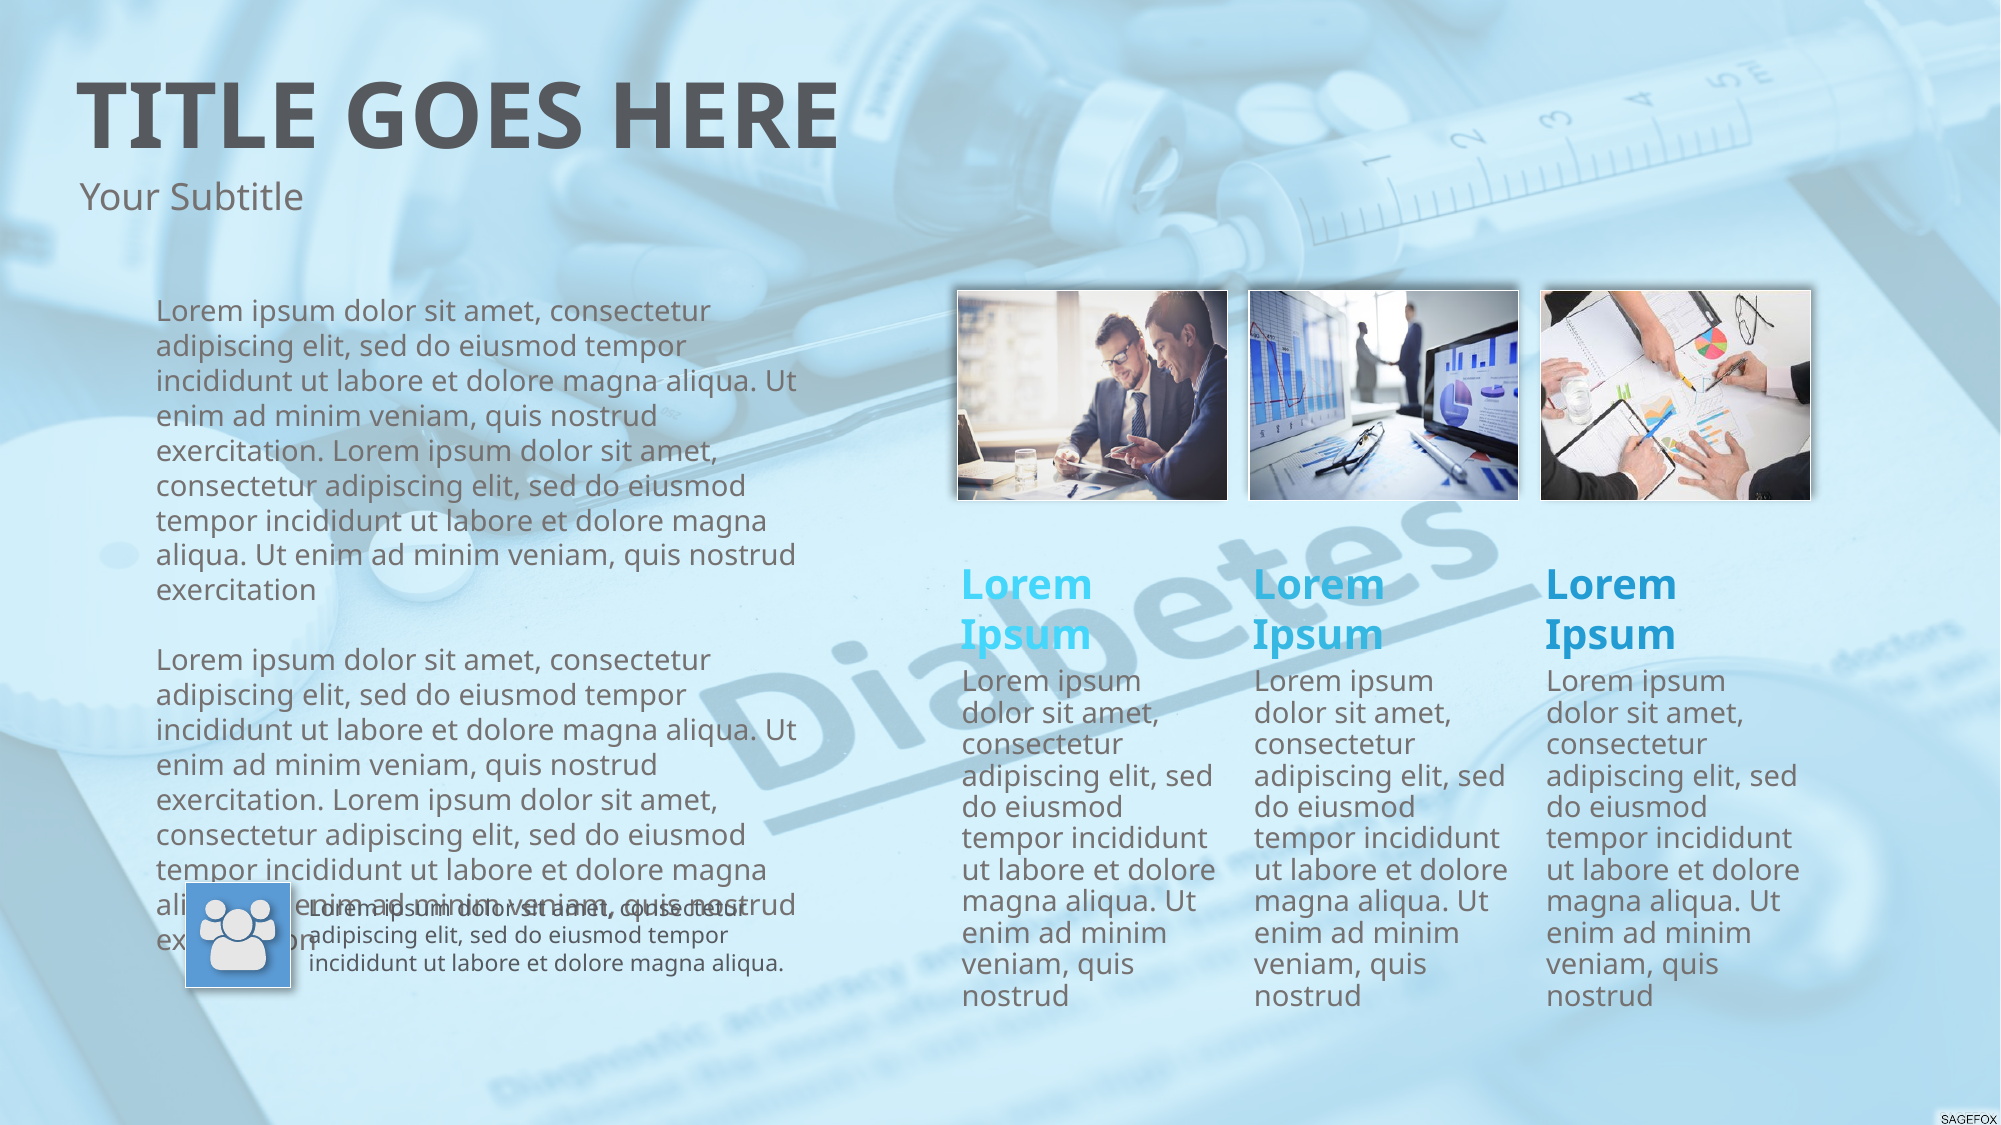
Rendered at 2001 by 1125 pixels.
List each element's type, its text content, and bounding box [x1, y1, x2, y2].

text_box Lorem ipsum dolor sit amet, consectetur adipiscing elit, sed do eiusmod tempor incididunt ut labore et dolore magna aliqua. [308, 893, 788, 976]
text_box [1248, 290, 1520, 502]
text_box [185, 882, 291, 988]
picture [1938, 1114, 1999, 1125]
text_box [945, 550, 1223, 1000]
text_box [1540, 290, 1812, 502]
text_box [956, 290, 1228, 502]
text_box Lorem ipsum dolor sit amet, consectetur adipiscing elit, sed do eiusmod tempor incididunt ut labore et dolore magna aliqua. Ut enim ad minim veniam, quis nostrud exercitation. Lorem ipsum dolor sit amet, consectetur adipiscing elit, sed do eiusmod tempor incididunt ut labore et dolore magna aliqua. Ut enim ad minim veniam, quis nostrud exercitation Lorem ipsum dolor sit amet, consectetur adipiscing elit, sed do eiusmod tempor incididunt ut labore et dolore magna aliqua. Ut enim ad minim veniam, quis nostrud exercitation. Lorem ipsum dolor sit amet, consectetur adipiscing elit, sed do eiusmod tempor incididunt ut labore et dolore magna aliqua. Ut enim ad minim veniam, quis nostrud exercitation [141, 284, 816, 1044]
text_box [60, 49, 1020, 227]
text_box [1237, 550, 1515, 1000]
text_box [1530, 550, 1807, 1000]
